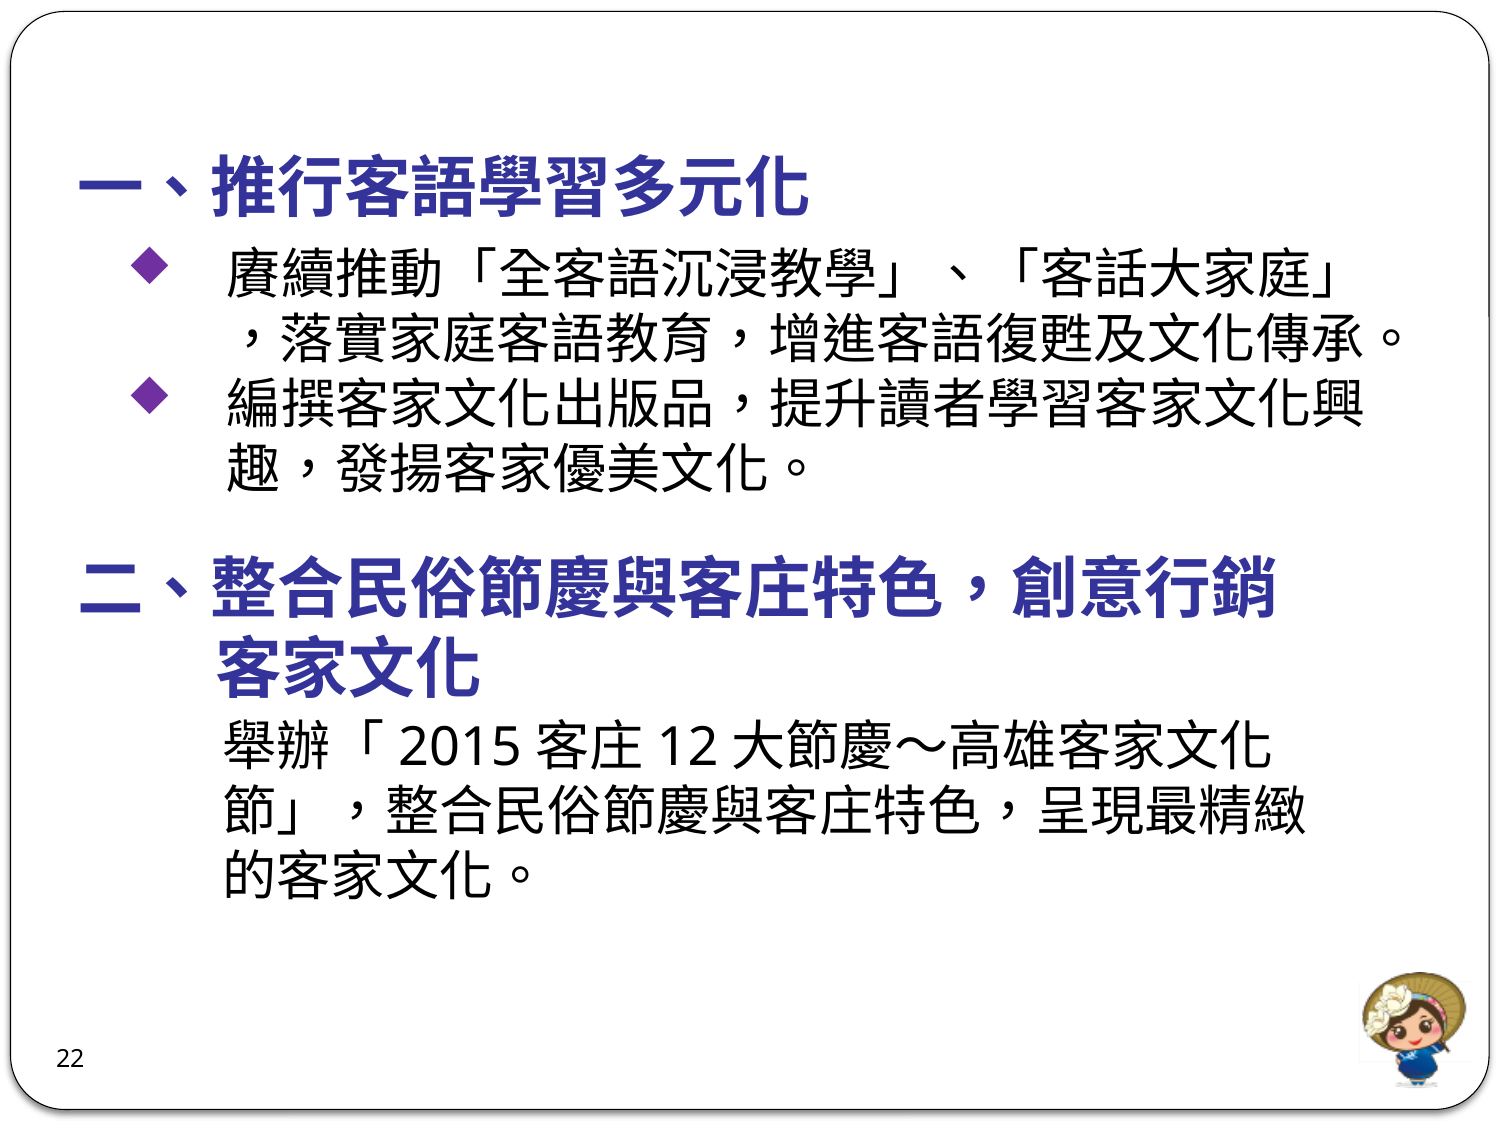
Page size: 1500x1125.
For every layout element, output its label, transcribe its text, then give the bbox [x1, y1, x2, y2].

text_box 一、推行客語學習多元化 [62, 137, 1450, 256]
text_box 賡續推動「全客語沉浸教學」、「客話大家庭」 ，落實家庭客語教育，增進客語復甦及文化傳承。 編撰客家文化出版品，提升讀者學習客家文化興趣，發揚客家優美文化。 [112, 231, 1399, 527]
text_box 22 [41, 1035, 101, 1080]
text_box 舉辦「2015客庄12大節慶～高雄客家文化節」，整合民俗節慶與客庄特色，呈現最精緻的客家文化。 [207, 704, 1353, 941]
picture [1358, 972, 1471, 1121]
text_box 二、整合民俗節慶與客庄特色，創意行銷 客家文化 [62, 538, 1450, 728]
